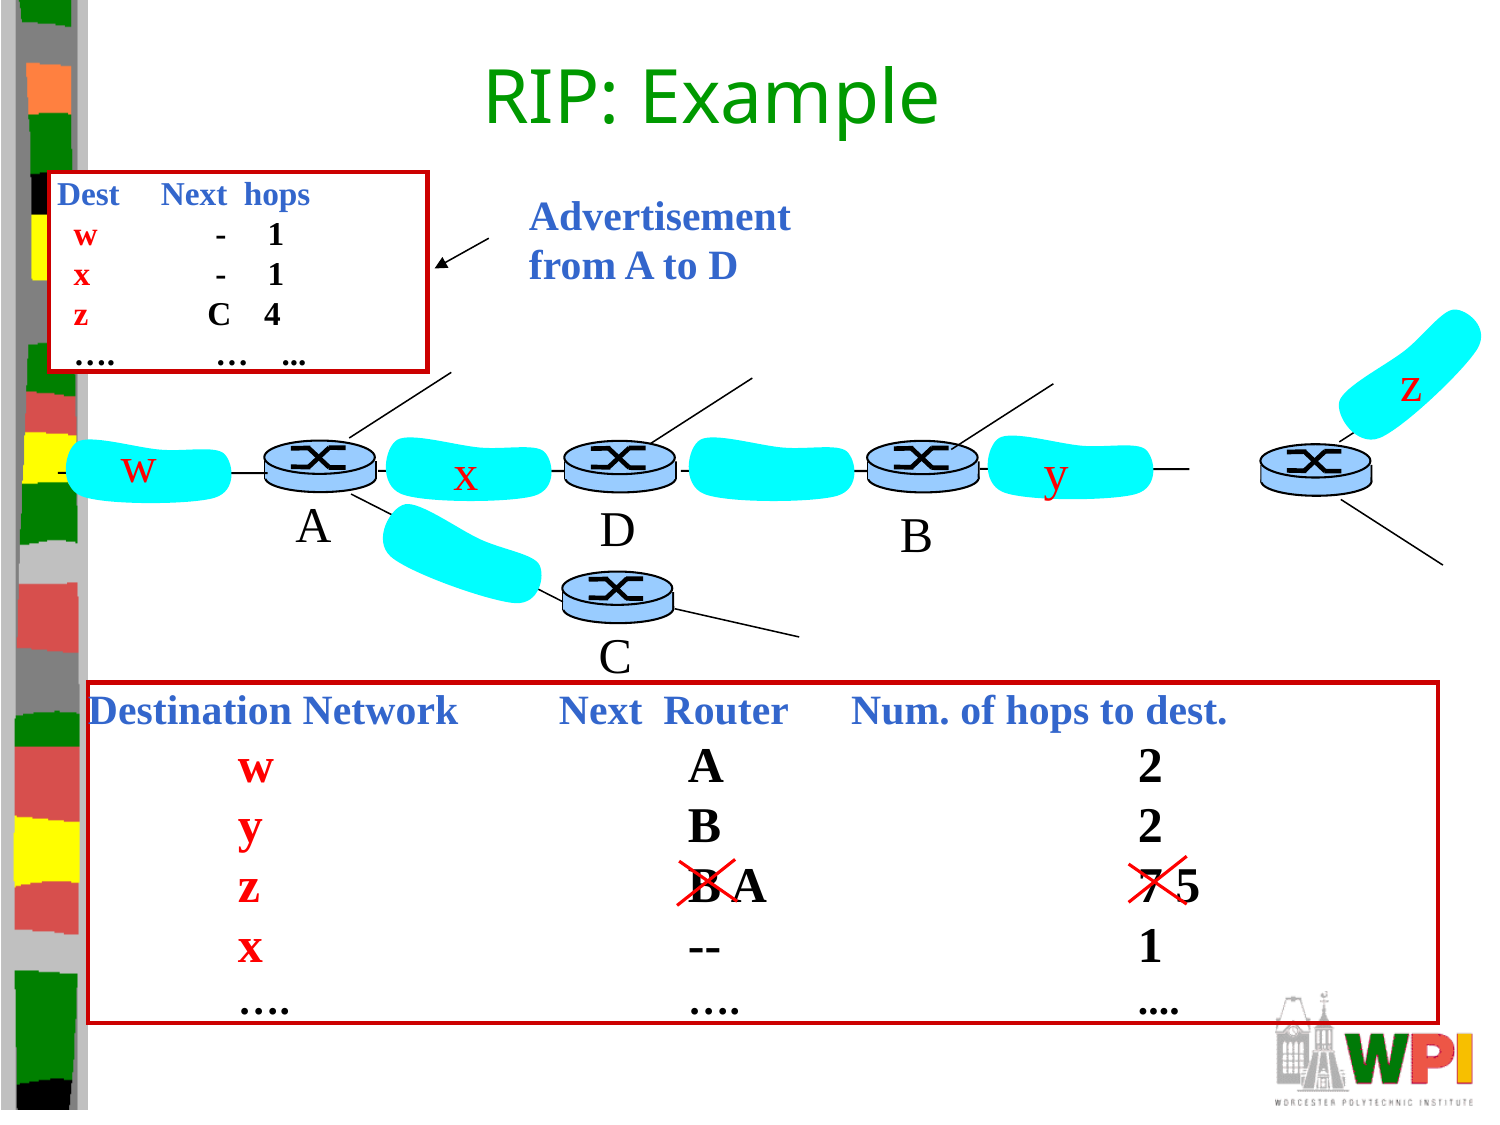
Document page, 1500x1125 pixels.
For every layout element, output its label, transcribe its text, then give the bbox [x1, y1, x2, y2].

text_box Advertisement from A to D [514, 180, 807, 296]
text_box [57, 337, 1500, 692]
text_box Dest Next hops w - 1 x - 1 z C 4 …. … ... [48, 172, 428, 372]
picture [1275, 991, 1475, 1107]
picture [0, 0, 88, 1110]
title RIP: Example [81, 0, 1357, 188]
text_box [434, 238, 489, 269]
text_box Destination Network Next Router Num. of hops to dest. w A 2 y B 2 z B A 7 5 x -- 1 …. …. .... [87, 700, 1438, 1023]
